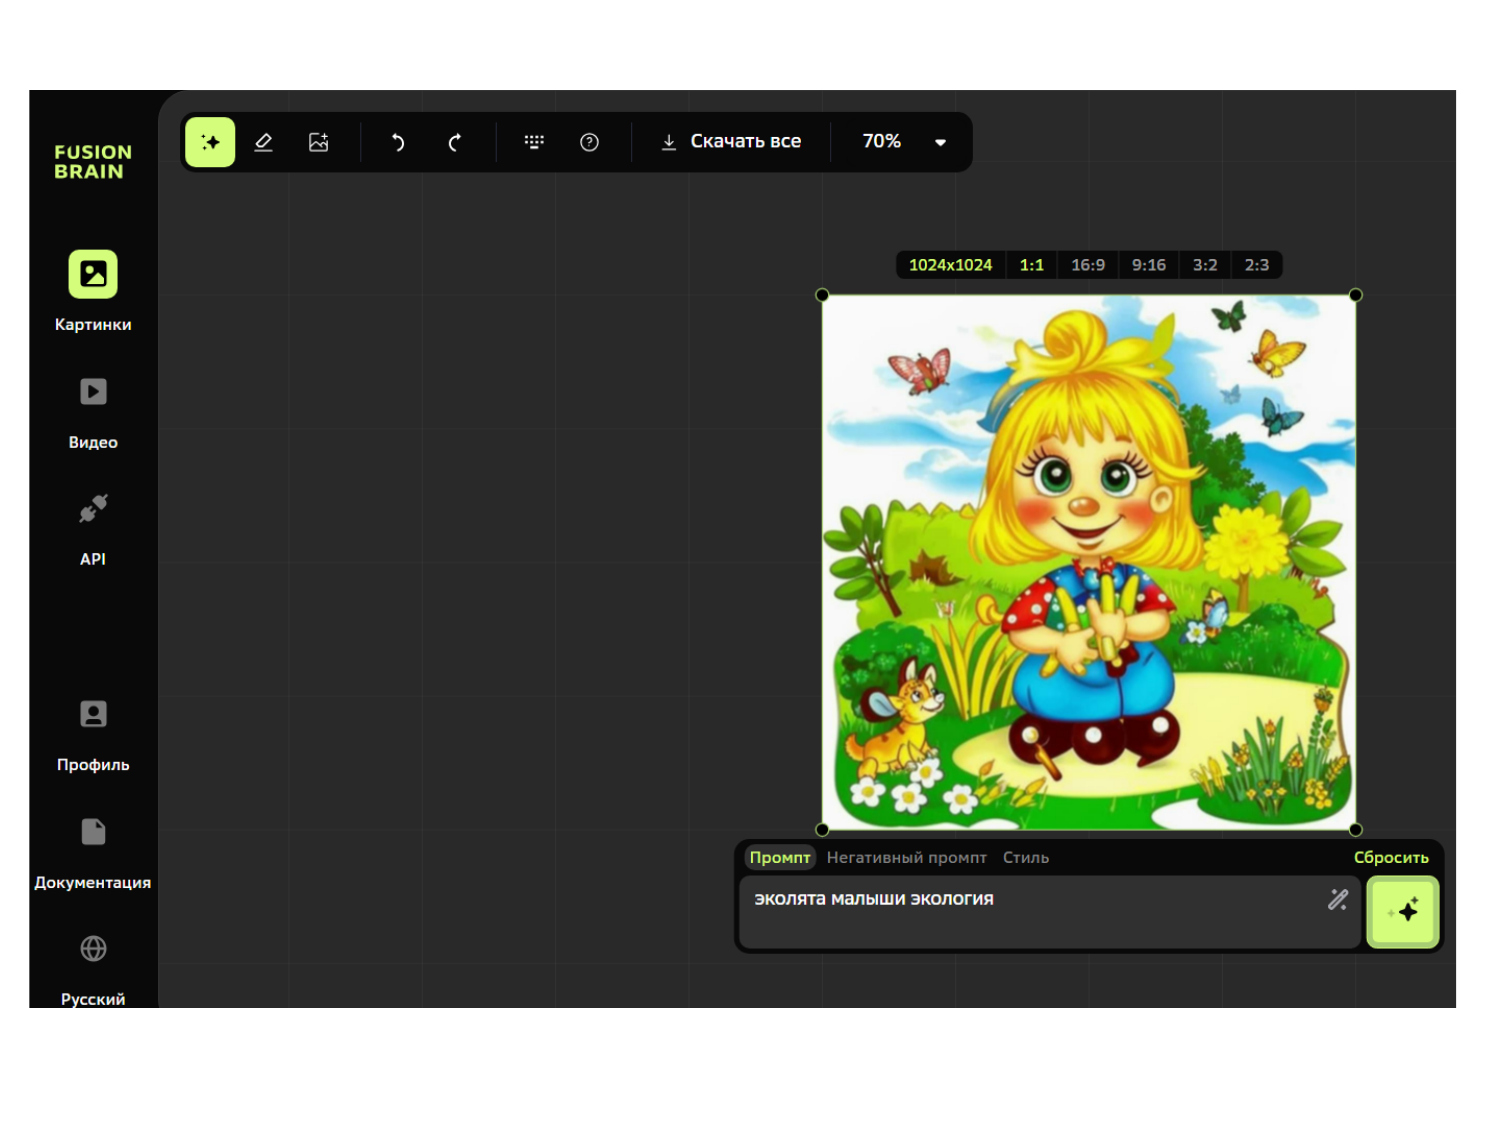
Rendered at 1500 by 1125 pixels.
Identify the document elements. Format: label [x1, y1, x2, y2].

picture [29, 89, 1457, 1008]
